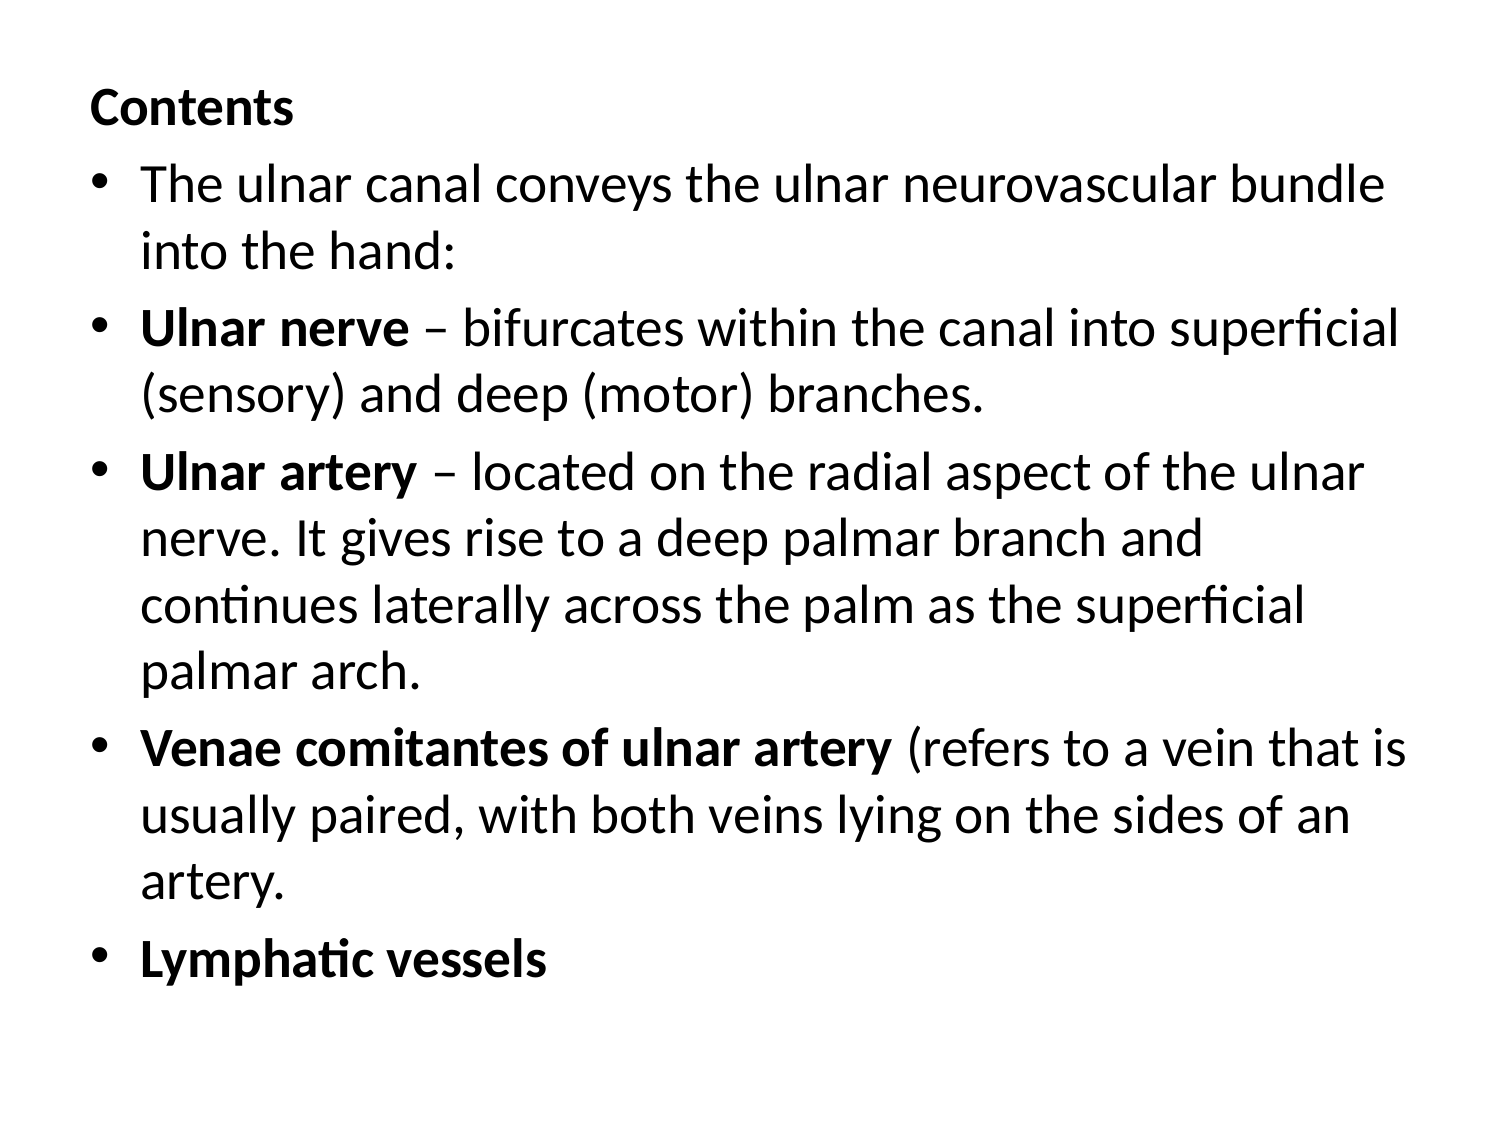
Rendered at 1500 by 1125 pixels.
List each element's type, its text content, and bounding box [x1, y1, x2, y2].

list Contents The ulnar canal conveys the ulnar neurovascular bundle into the hand: Ulnar nerve – bifurcates within the canal into superficial (sensory) and deep (motor) branches. Ulnar artery – located on the radial aspect of the ulnar nerve. It gives rise to a deep palmar branch and continues laterally across the palm as the superficial palmar arch. Venae comitantes of ulnar artery (refers to a vein that is usually paired, with both veins lying on the sides of an artery. Lymphatic vessels [75, 62, 1425, 1005]
